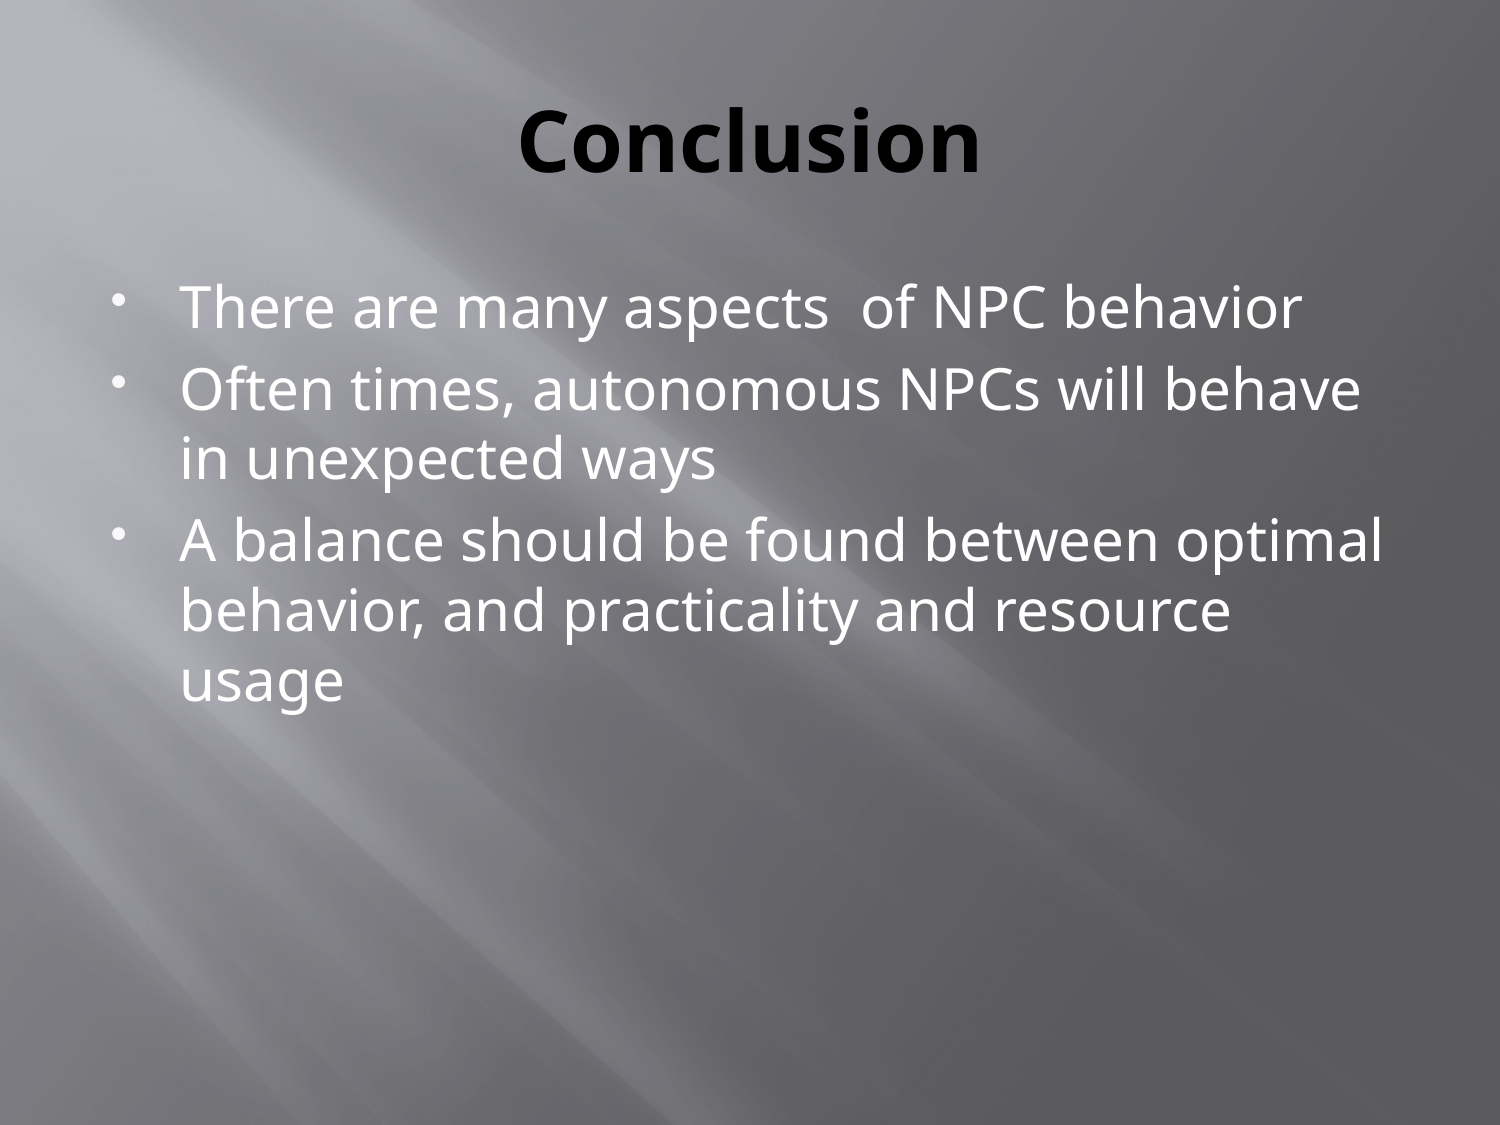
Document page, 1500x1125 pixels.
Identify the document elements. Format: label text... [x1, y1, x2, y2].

title Conclusion [75, 45, 1425, 233]
list There are many aspects of NPC behavior Often times, autonomous NPCs will behave in unexpected ways A balance should be found between optimal behavior, and practicality and resource usage [74, 262, 1426, 1036]
